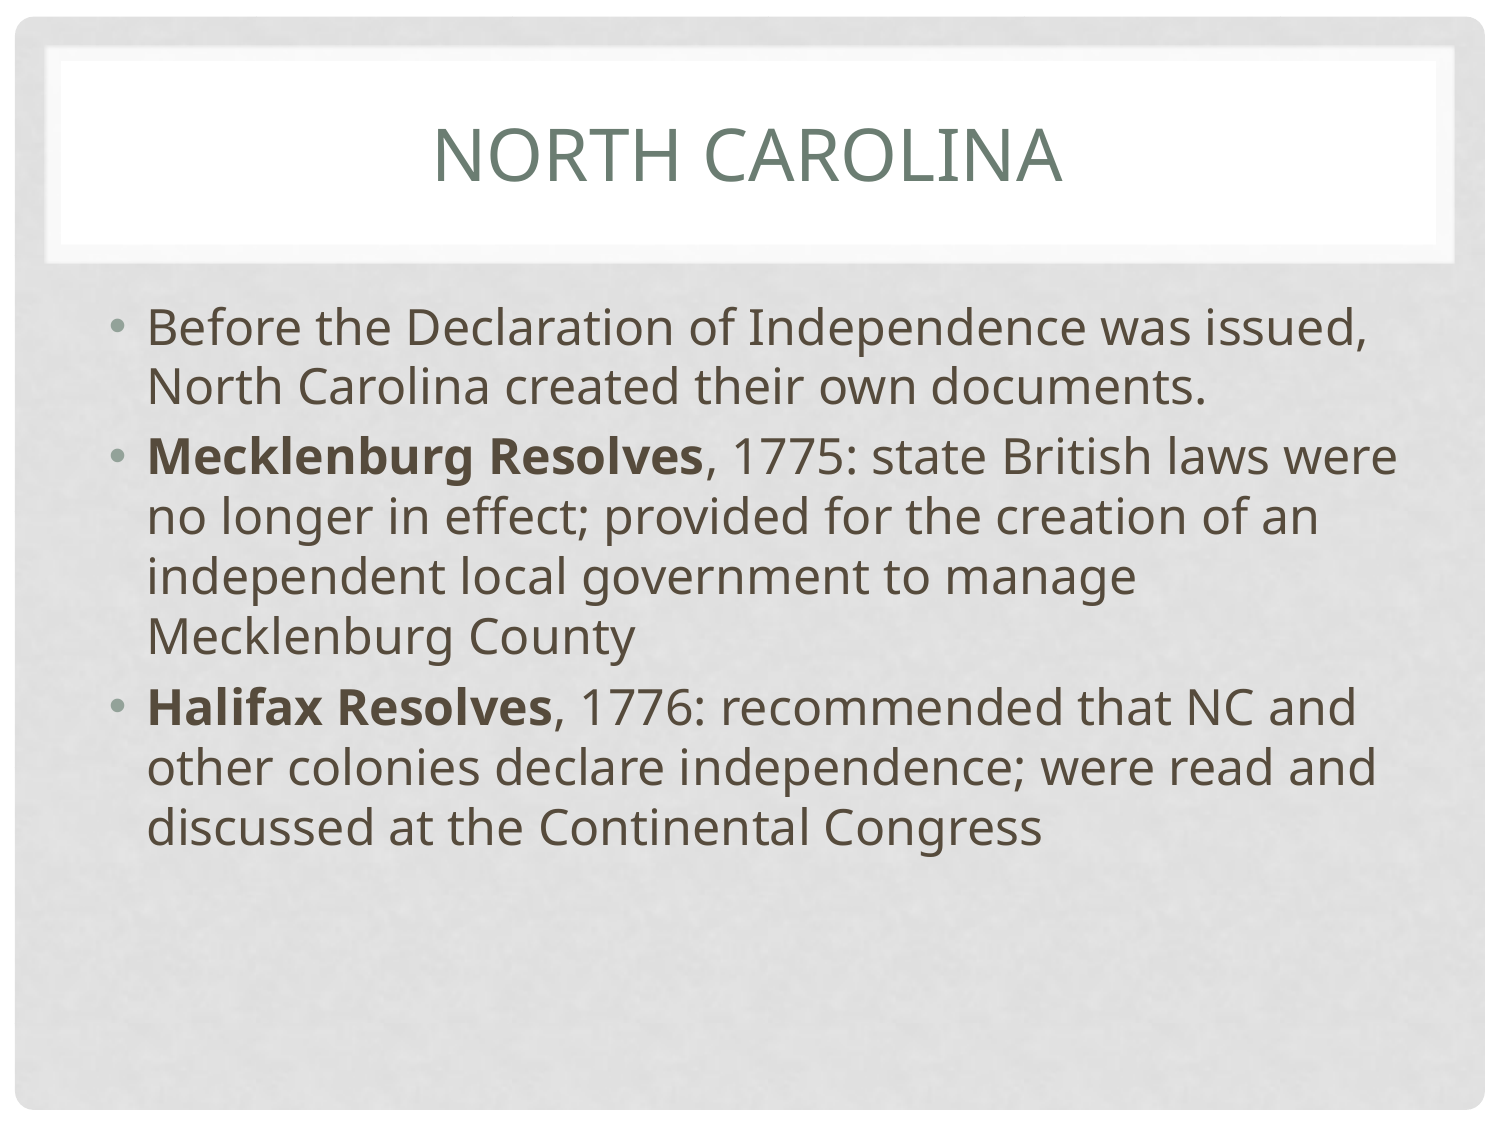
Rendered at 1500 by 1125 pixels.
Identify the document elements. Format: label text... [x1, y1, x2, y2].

title North Carolina [69, 66, 1425, 238]
list Before the Declaration of Independence was issued, North Carolina created their own documents. Mecklenburg Resolves, 1775: state British laws were no longer in effect; provided for the creation of an independent local government to manage Mecklenburg County Halifax Resolves, 1776: recommended that NC and other colonies declare independence; were read and discussed at the Continental Congress [75, 287, 1425, 1005]
